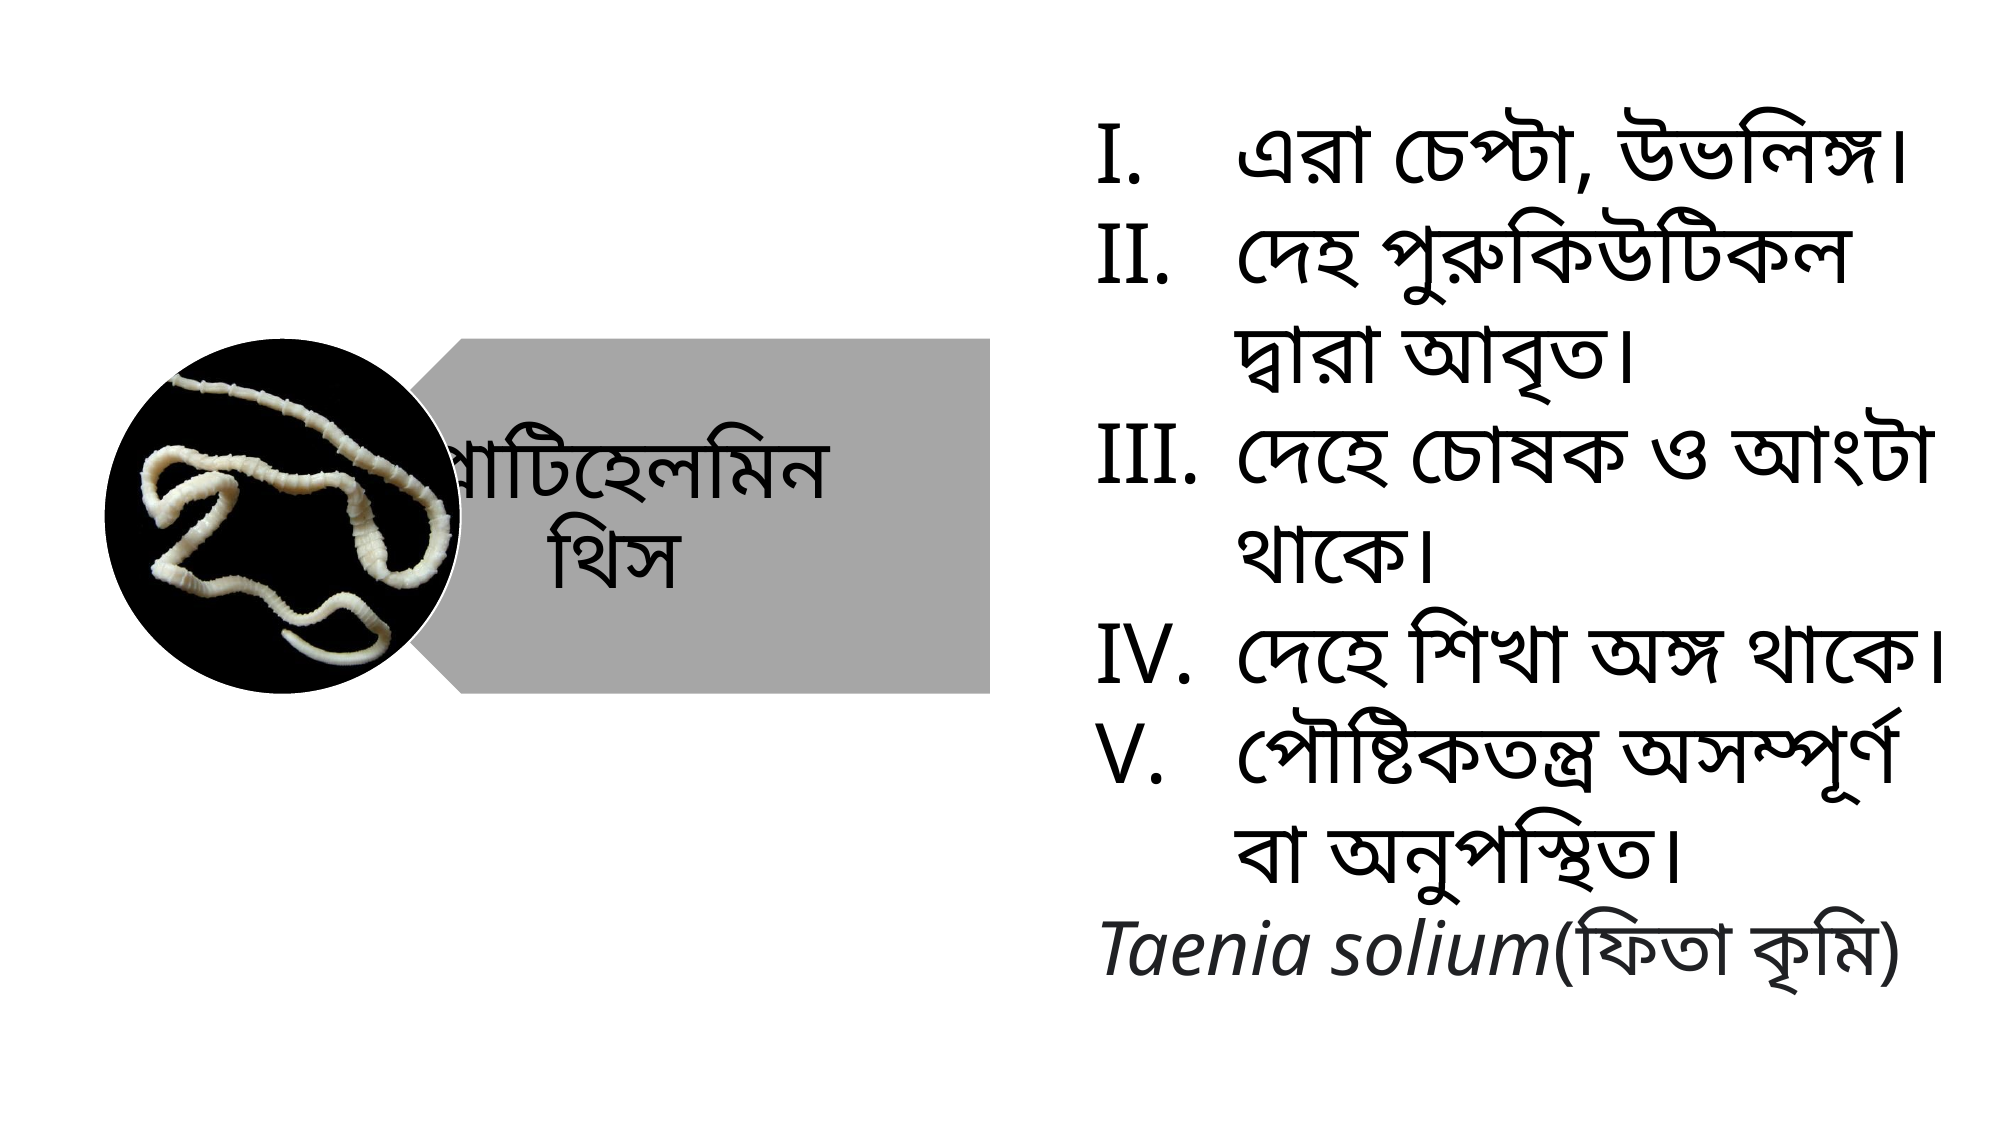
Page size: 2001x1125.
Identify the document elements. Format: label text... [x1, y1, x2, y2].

text_box এরা চেপ্টা, উভলিঙ্গ। দেহ পুরুকিউটিকল দ্বারা আবৃত। দেহে চোষক ও আংটা থাকে। দেহে শিখা অঙ্গ থাকে। পৌষ্টিকতন্ত্র অসম্পূর্ণ বা অনুপস্থিত। Taenia solium(ফিতা কৃমি) [1080, 93, 1986, 998]
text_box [14, 93, 1081, 940]
